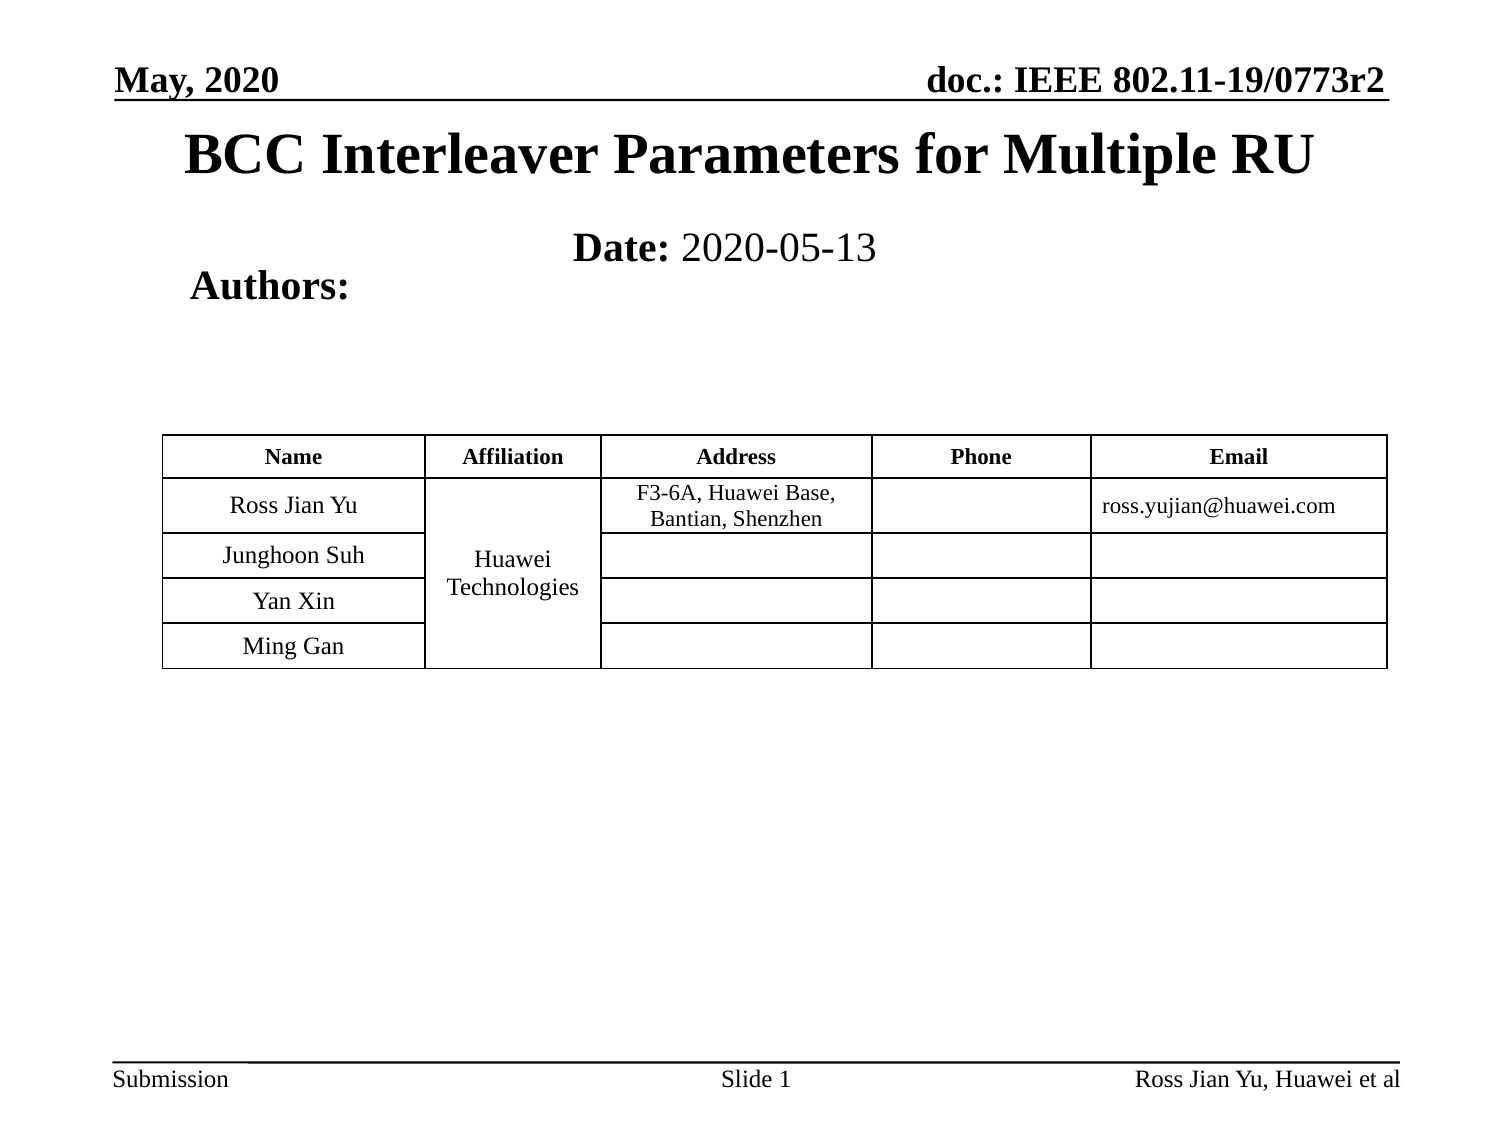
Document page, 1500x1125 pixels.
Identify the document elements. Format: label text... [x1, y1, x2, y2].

footer Ross Jian Yu, Huawei et al [1131, 1061, 1402, 1125]
table_cell [1092, 534, 1386, 577]
table_cell [1092, 624, 1386, 668]
table_cell Ming Gan [163, 624, 424, 668]
table_cell ross.yujian@huawei.com [1092, 479, 1386, 532]
table_cell Yan Xin [163, 579, 424, 622]
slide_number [114, 54, 281, 101]
table_header Affiliation [426, 436, 600, 477]
table_cell [873, 534, 1090, 577]
table_cell Huawei Technologies [426, 479, 600, 668]
text_box Date: 2020-05-13 [87, 212, 1363, 275]
table_header Name [163, 436, 424, 477]
table_cell [602, 534, 871, 577]
table_cell F3-6A, Huawei Base, Bantian, Shenzhen [602, 479, 871, 532]
table_cell Ross Jian Yu [163, 479, 424, 532]
text_box Authors: [174, 249, 413, 313]
table_header Email [1092, 436, 1386, 477]
table_cell [602, 579, 871, 622]
slide_number Slide 1 [712, 1061, 800, 1093]
table_cell [1092, 579, 1386, 622]
table_cell [873, 624, 1090, 668]
table_cell [602, 624, 871, 668]
title BCC Interleaver Parameters for Multiple RU [112, 99, 1388, 201]
table_cell [873, 579, 1090, 622]
table_header Phone [873, 436, 1090, 477]
table_header Address [602, 436, 871, 477]
table_cell [873, 479, 1090, 532]
table_cell Junghoon Suh [163, 534, 424, 577]
